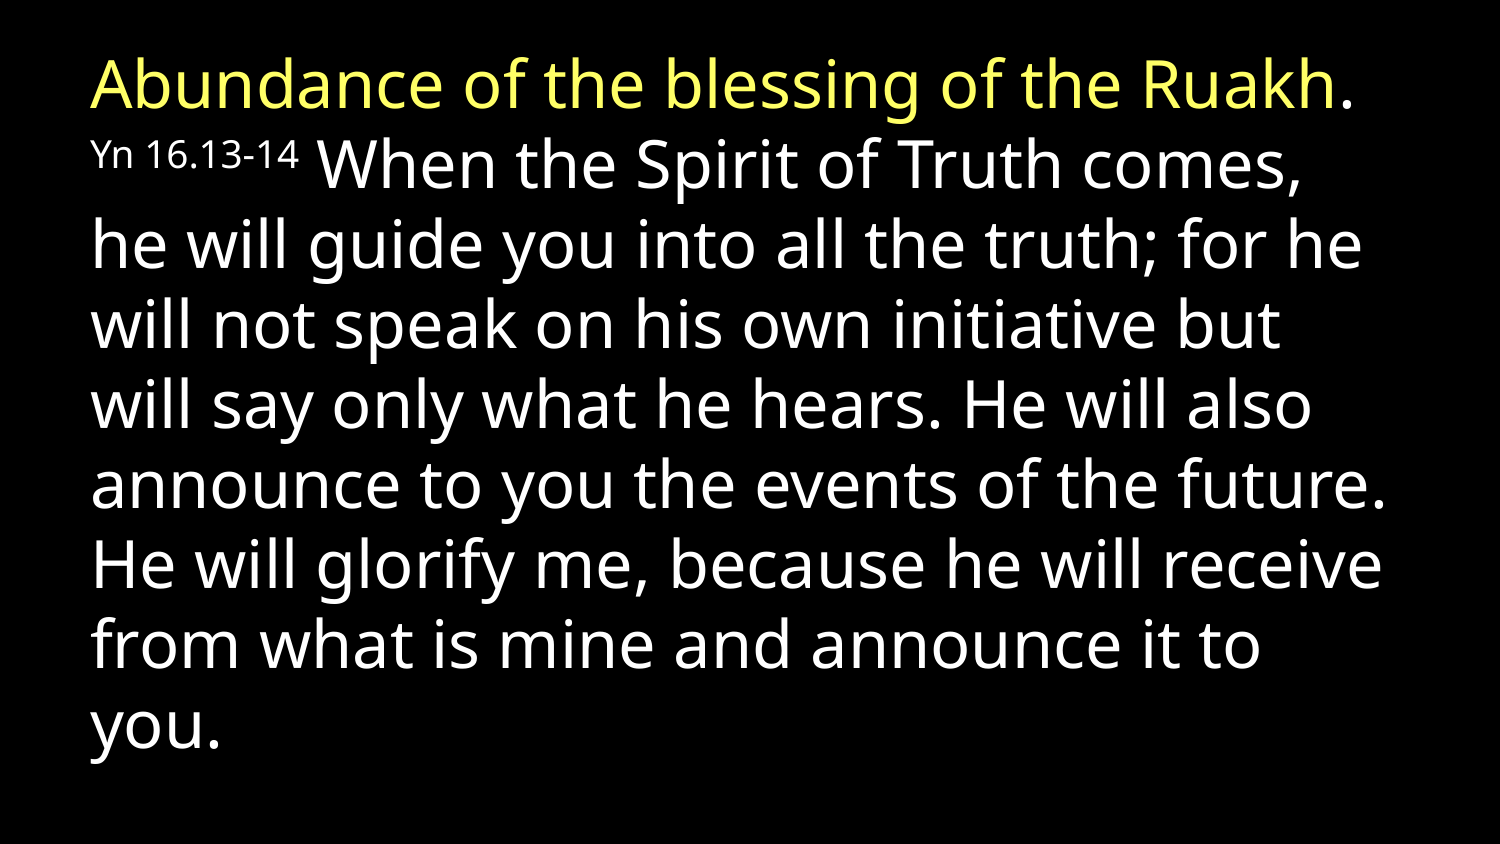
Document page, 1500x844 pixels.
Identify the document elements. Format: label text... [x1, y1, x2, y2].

subtitle Abundance of the blessing of the Ruakh. Yn 16.13-14 When the Spirit of Truth comes, he will guide you into all the truth; for he will not speak on his own initiative but will say only what he hears. He will also announce to you the events of the future. He will glorify me, because he will receive from what is mine and announce it to you. [75, 34, 1413, 797]
